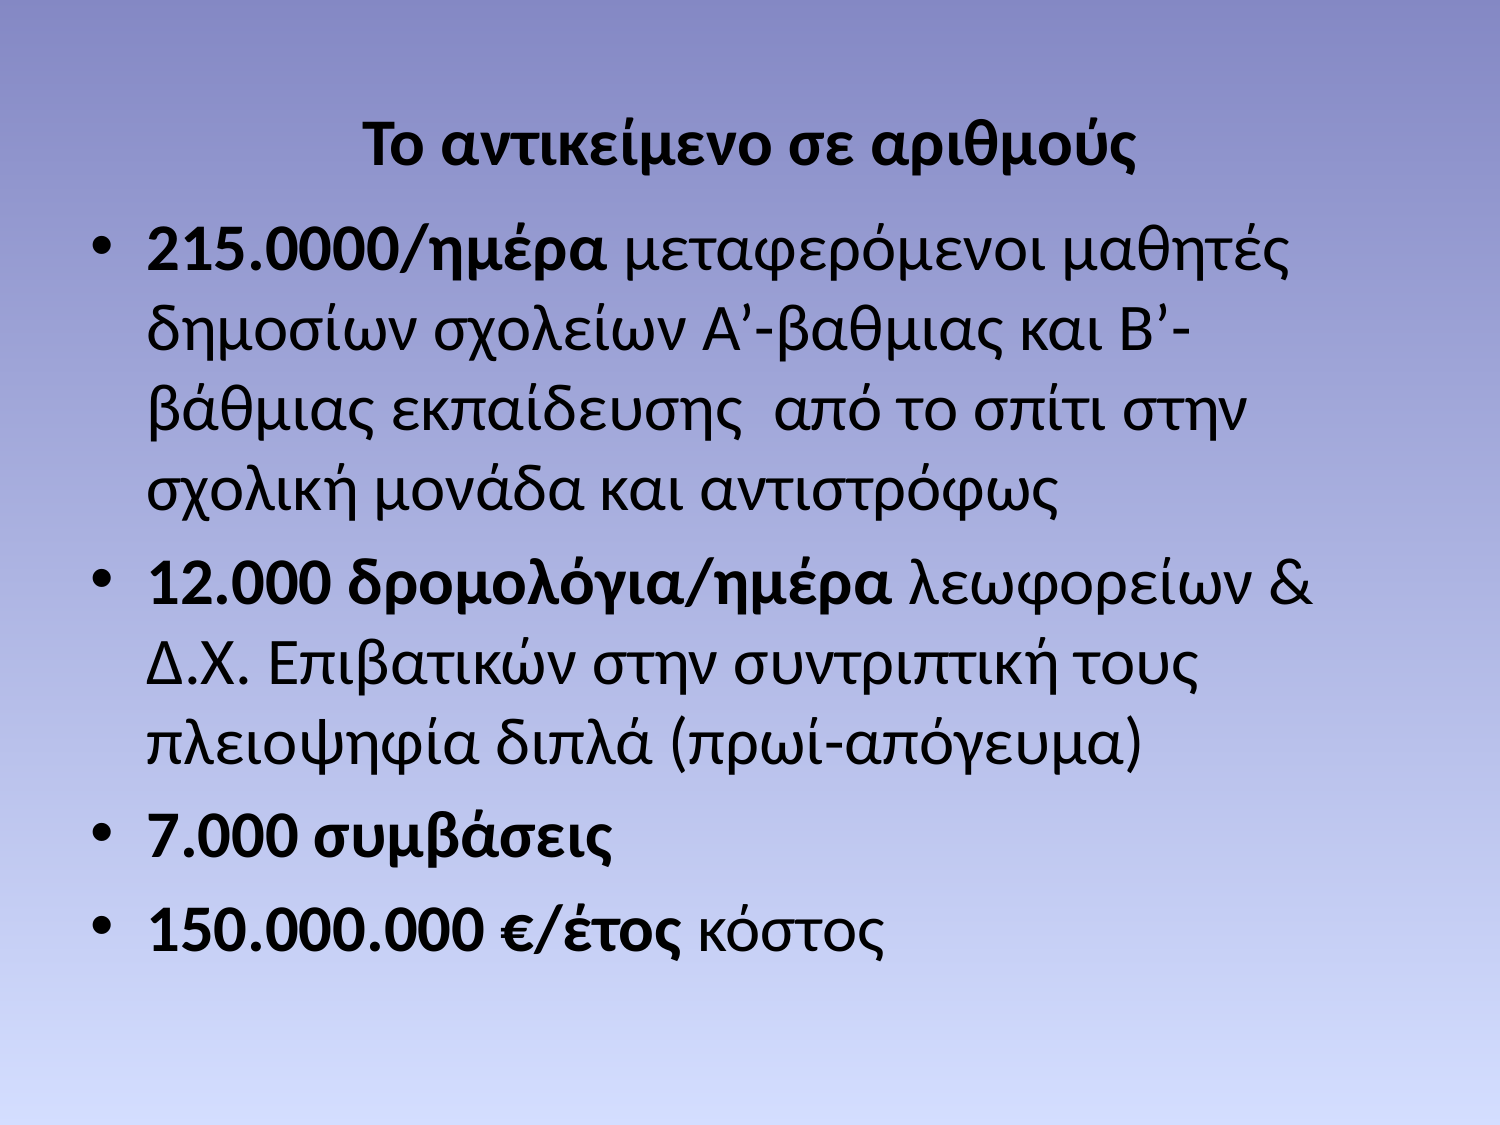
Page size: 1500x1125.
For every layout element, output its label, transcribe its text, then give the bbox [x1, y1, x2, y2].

title Το αντικείμενο σε αριθμούς [75, 45, 1425, 196]
list 215.0000/ημέρα μεταφερόμενοι μαθητές δημοσίων σχολείων Α’-βαθμιας και Β’-βάθμιας εκπαίδευσης από το σπίτι στην σχολική μονάδα και αντιστρόφως 12.000 δρομολόγια/ημέρα λεωφορείων & Δ.Χ. Επιβατικών στην συντριπτική τους πλειοψηφία διπλά (πρωί-απόγευμα) 7.000 συμβάσεις 150.000.000 €/έτος κόστος [75, 196, 1425, 1005]
